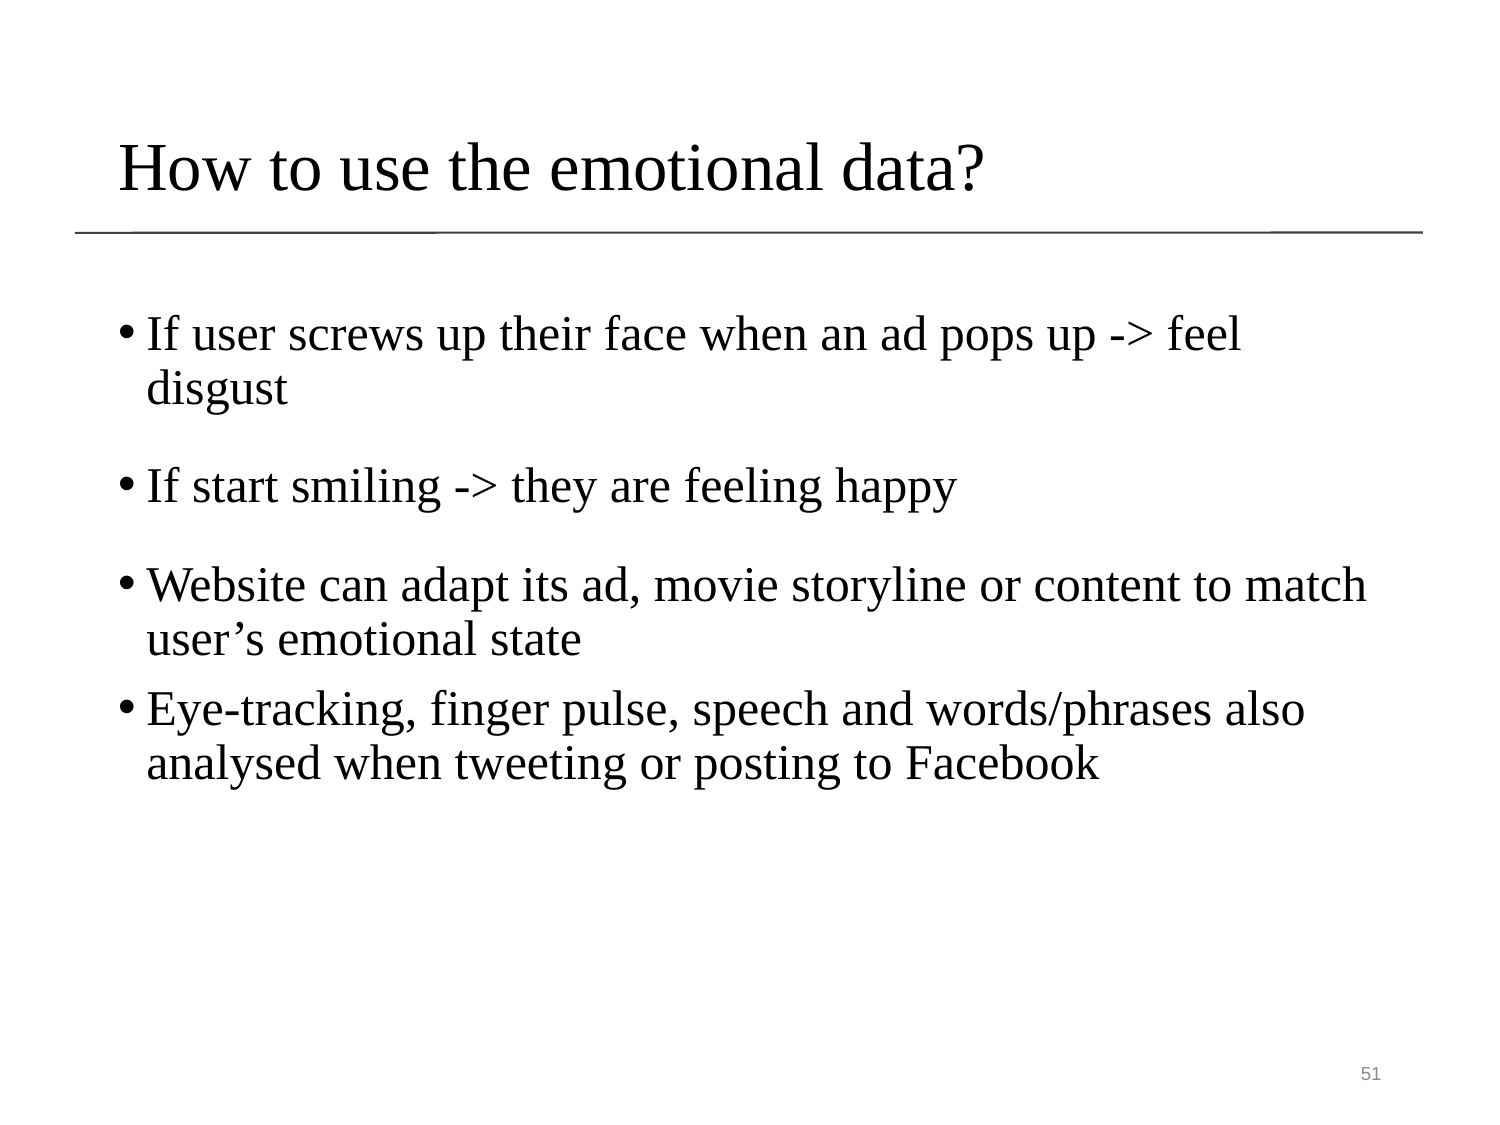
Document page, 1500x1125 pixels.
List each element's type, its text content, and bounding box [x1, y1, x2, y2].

list If user screws up their face when an ad pops up -> feel disgust If start smiling -> they are feeling happy Website can adapt its ad, movie storyline or content to match user’s emotional state Eye-tracking, finger pulse, speech and words/phrases also analysed when tweeting or posting to Facebook [103, 299, 1397, 1014]
slide_number 51 [1059, 1042, 1397, 1103]
title How to use the emotional data? [103, 59, 1397, 278]
